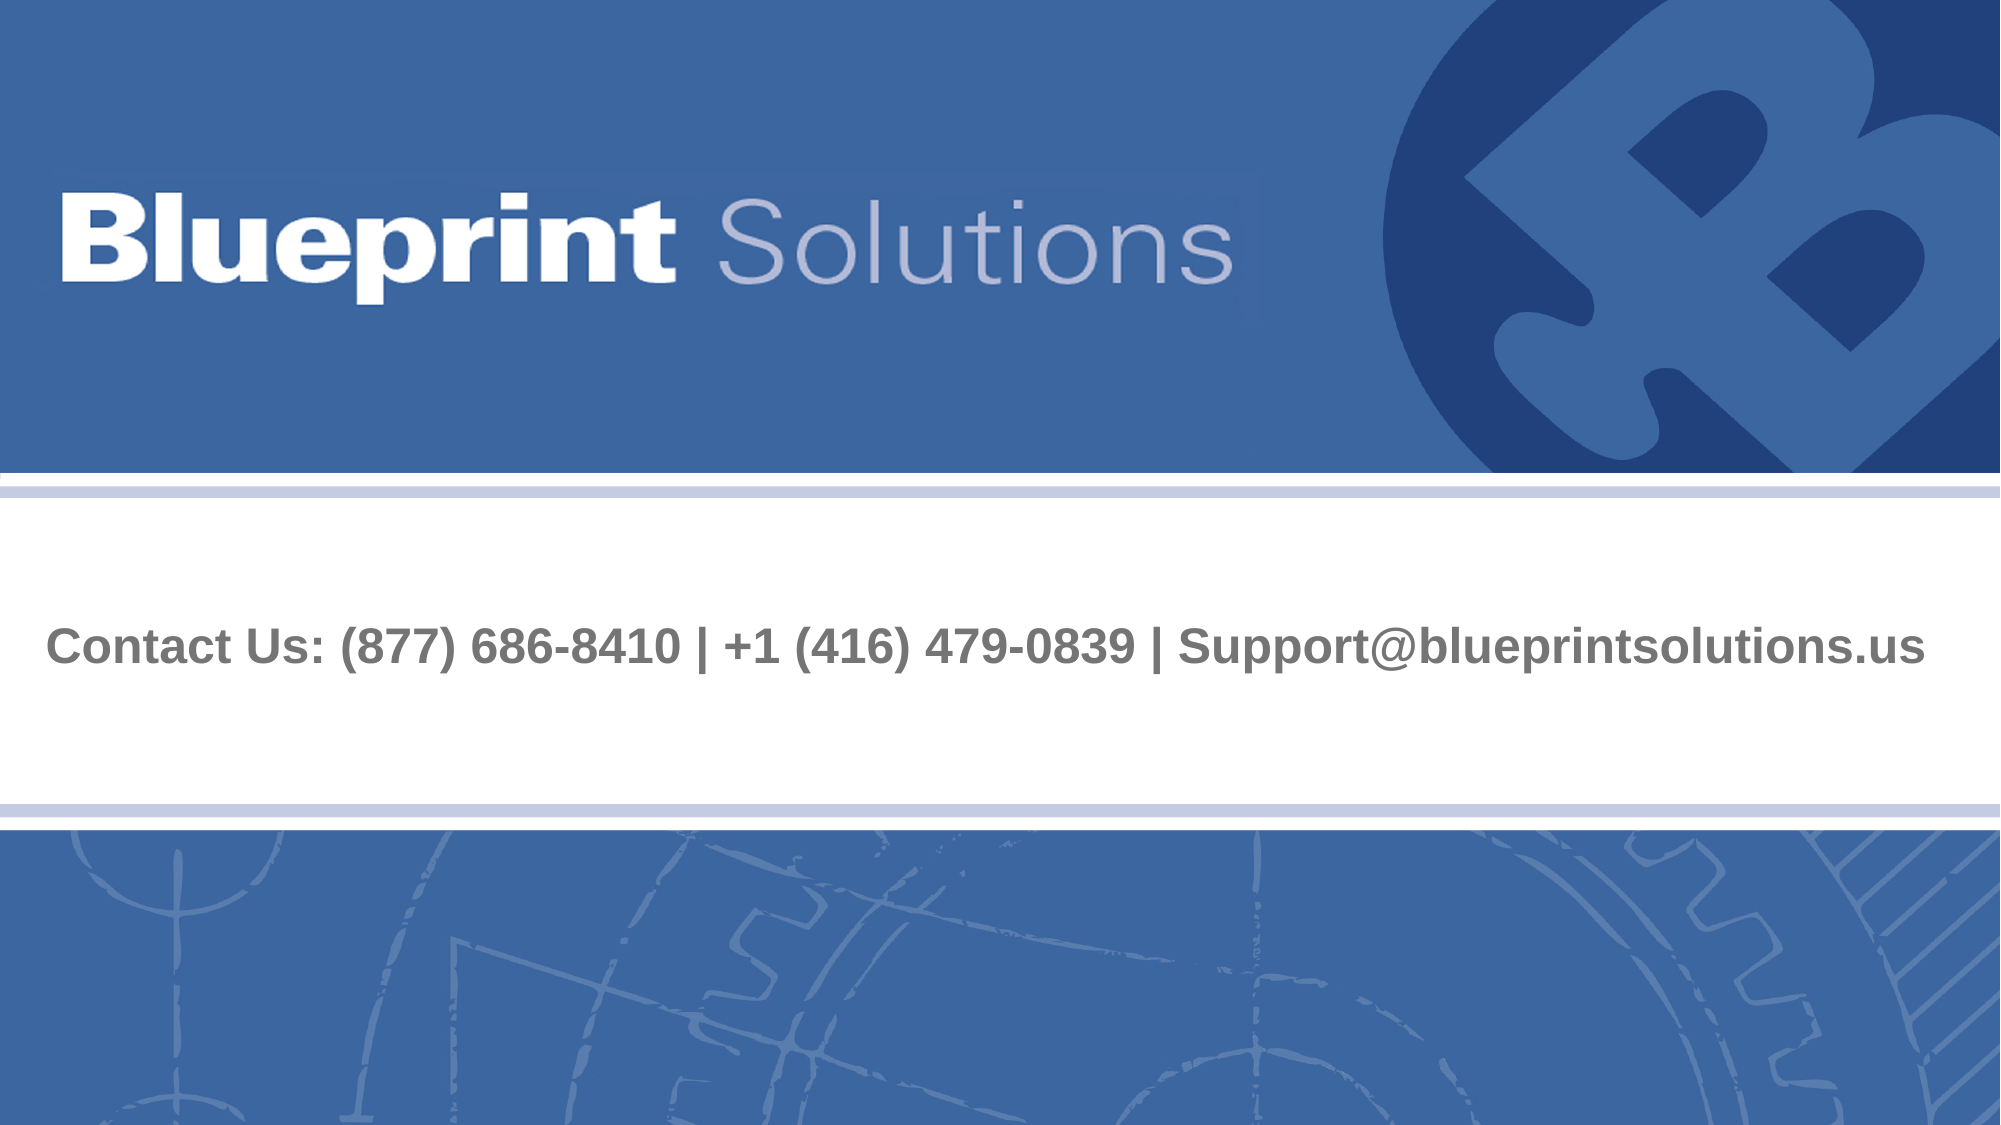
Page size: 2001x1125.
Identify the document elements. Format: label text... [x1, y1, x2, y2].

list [0, 0, 2000, 498]
text_box Contact Us: (877) 686-8410 | +1 (416) 479-0839 | Support@blueprintsolutions.us [30, 606, 2000, 681]
picture [0, 804, 2000, 1125]
